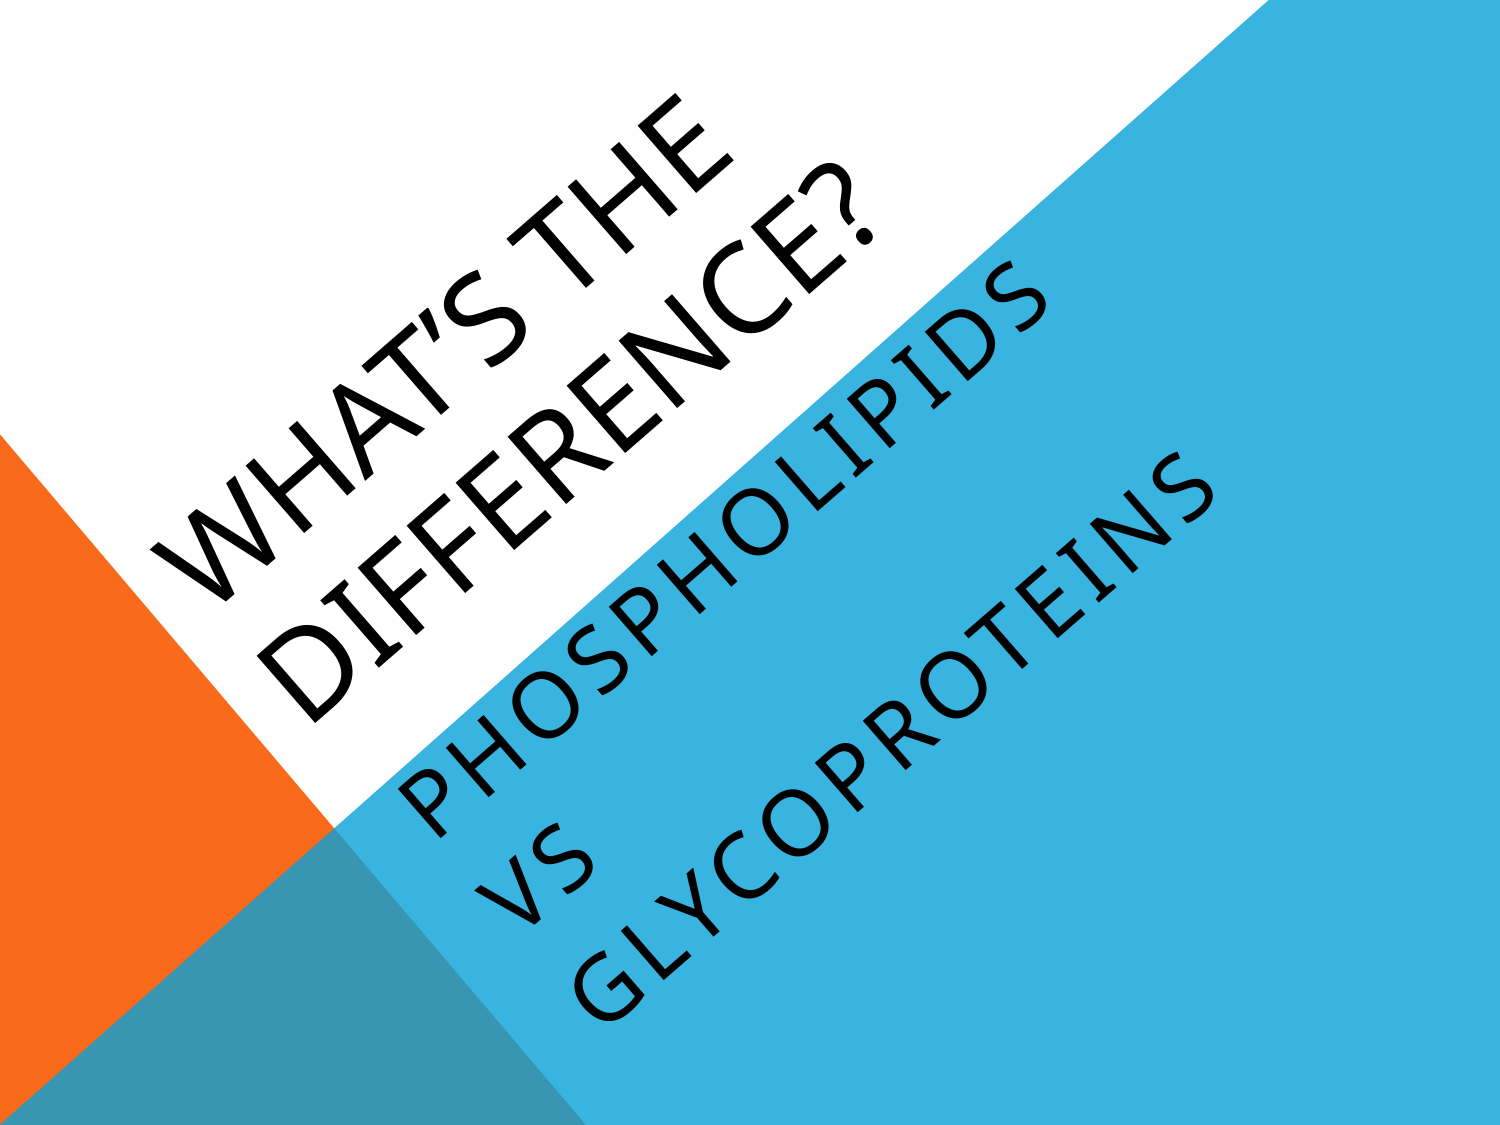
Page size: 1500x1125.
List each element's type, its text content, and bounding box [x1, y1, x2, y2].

subtitle phospholipids VS glycoproteins [362, 12, 1500, 1125]
title WHAT’s THE DIFFERENCE? [182, 4, 1012, 762]
